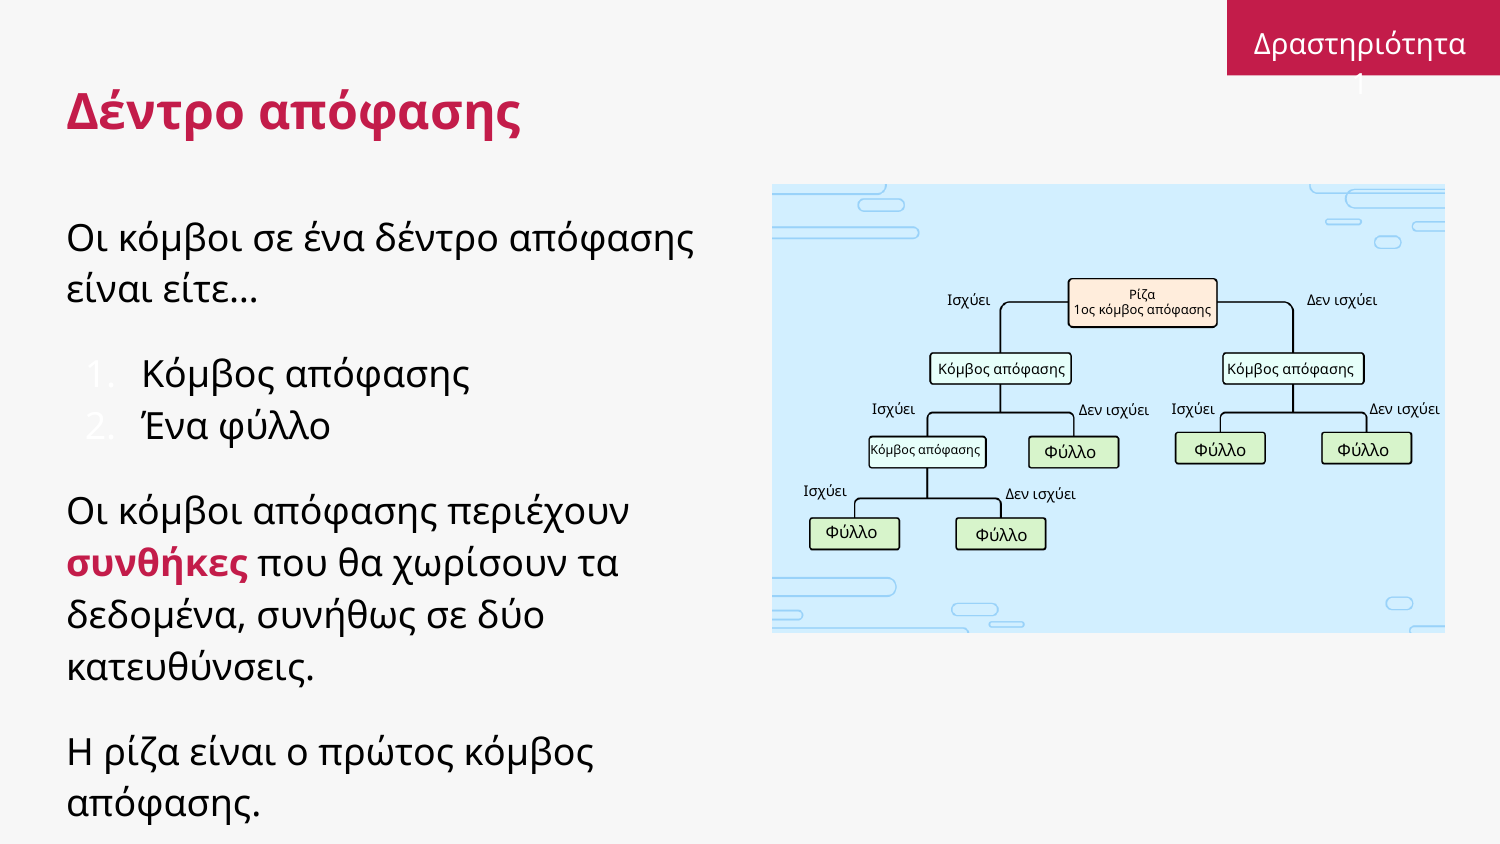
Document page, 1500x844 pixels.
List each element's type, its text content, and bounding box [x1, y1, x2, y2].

list Οι κόμβοι σε ένα δέντρο απόφασης είναι είτε… Κόμβος απόφασης Ένα φύλλο Οι κόμβοι απόφασης περιέχουν συνθήκες που θα χωρίσουν τα δεδομένα, συνήθως σε δύο κατευθύνσεις. Η ρίζα είναι ο πρώτος κόμβος απόφασης. [51, 191, 723, 793]
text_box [771, 184, 1449, 633]
subtitle Δραστηριότητα 1 [1226, 4, 1493, 68]
title Δέντρο απόφασης [51, 52, 1449, 167]
